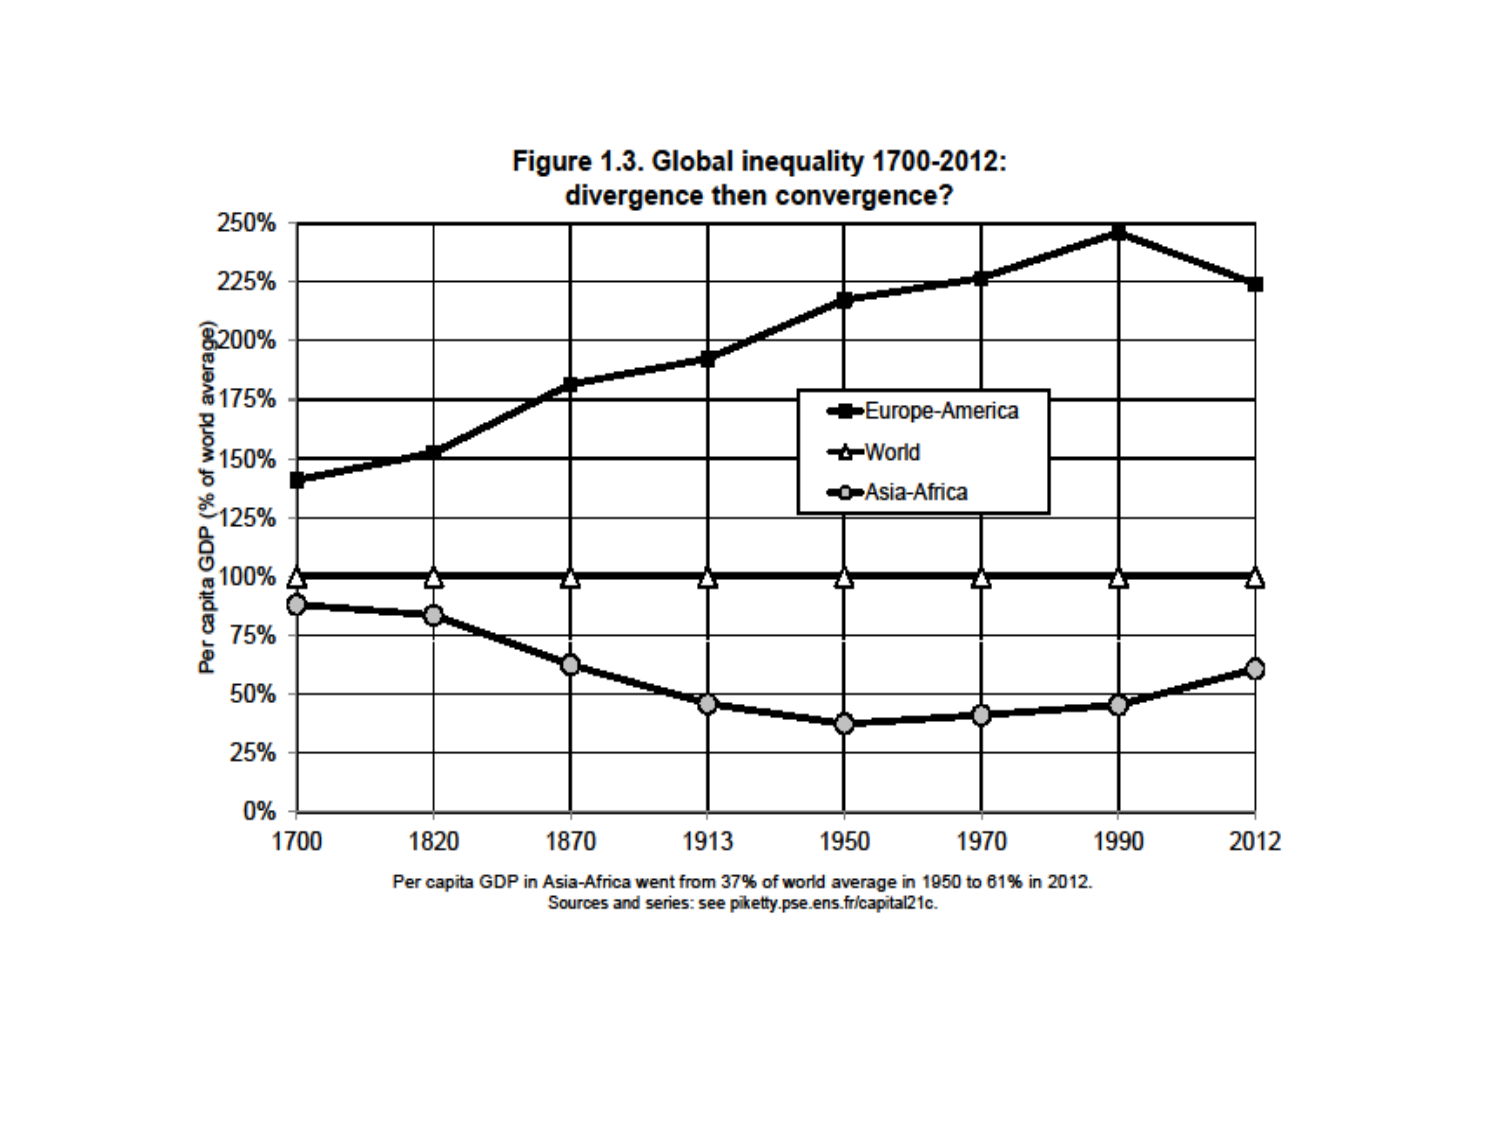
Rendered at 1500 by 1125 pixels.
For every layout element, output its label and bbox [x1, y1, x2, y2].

text_box [17, 0, 1483, 1125]
